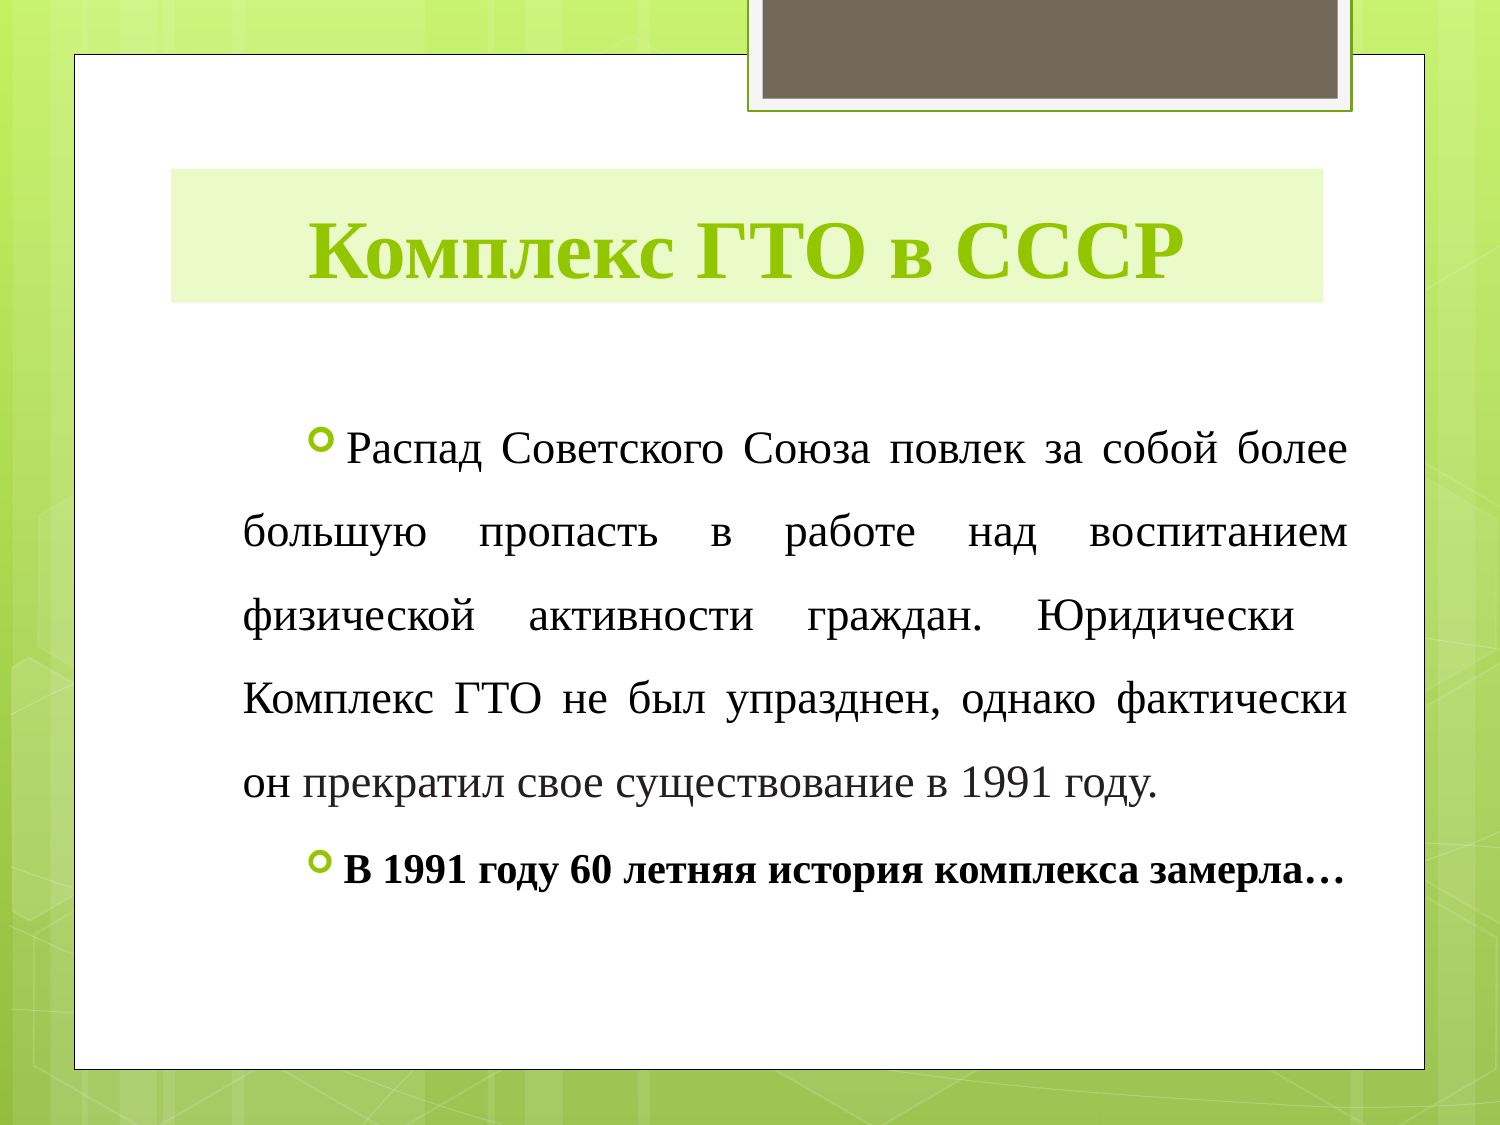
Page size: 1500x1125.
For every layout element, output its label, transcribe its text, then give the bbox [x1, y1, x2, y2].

list Распад Советского Союза повлек за собой более большую пропасть в работе над воспитанием физической активности граждан. Юридически Комплекс ГТО не был упразднен, однако фактически он прекратил свое существование в 1991 году. В 1991 году 60 летняя история комплекса замерла… [171, 381, 1365, 957]
title Комплекс ГТО в СССР [171, 168, 1324, 303]
